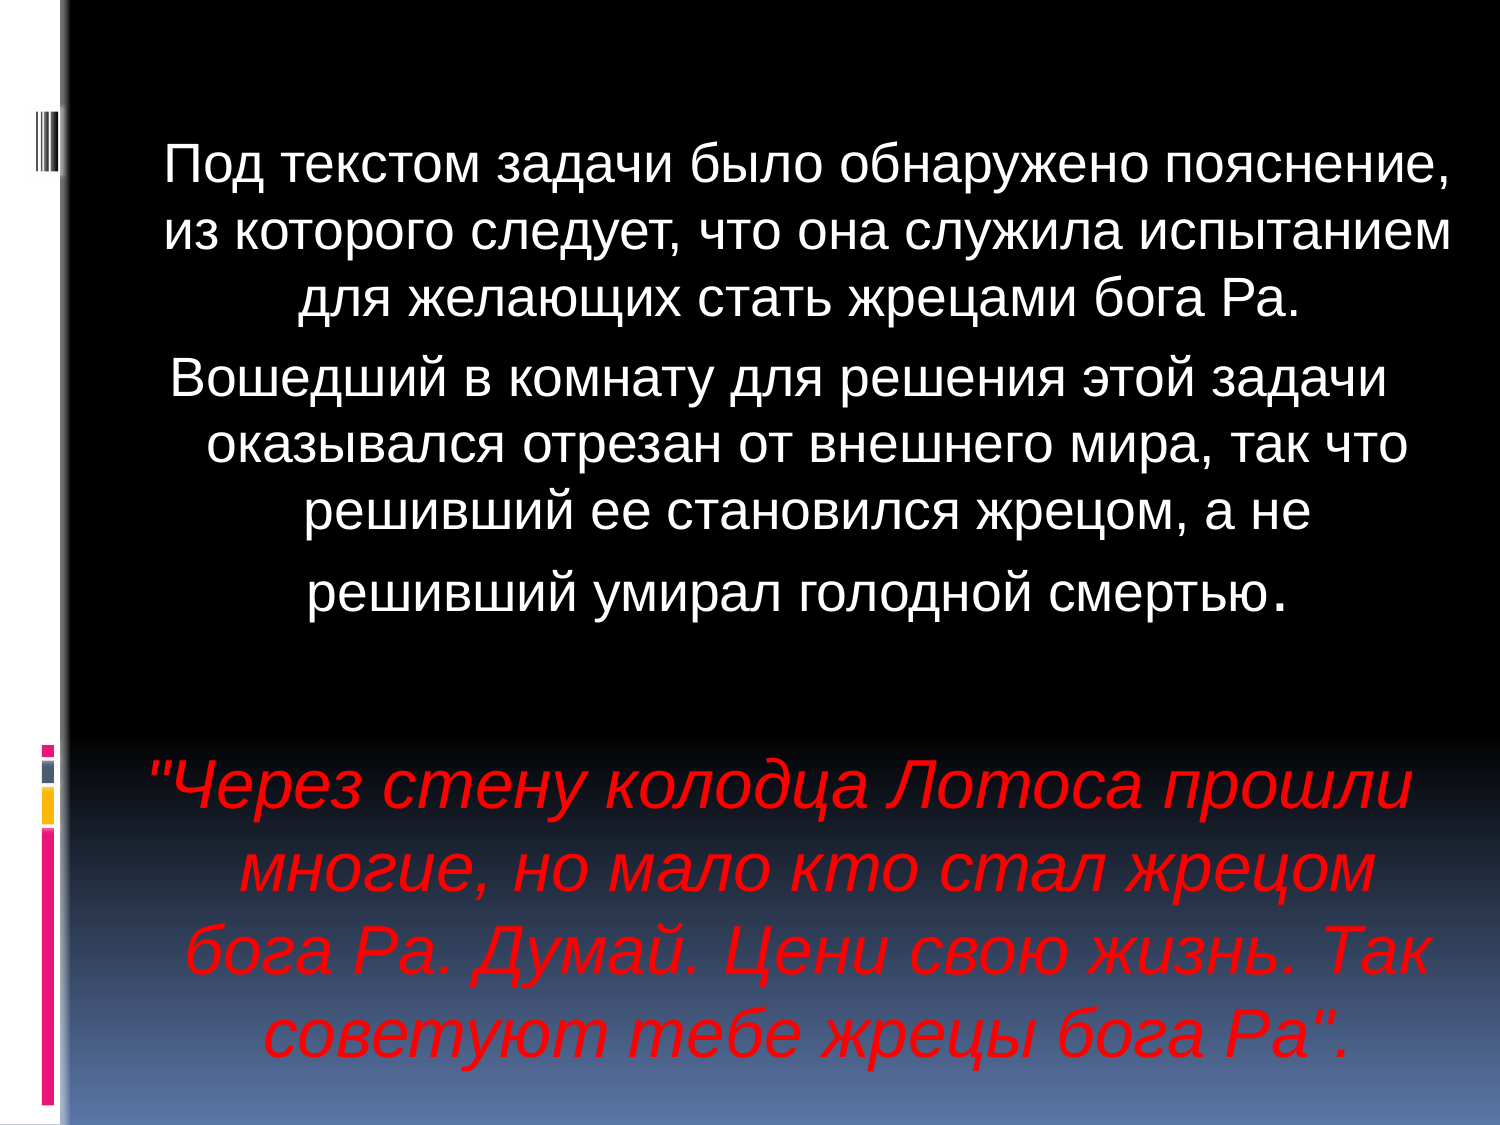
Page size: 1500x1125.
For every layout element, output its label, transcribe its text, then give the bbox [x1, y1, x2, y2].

list Под текстом задачи было обнаружено пояснение, из которого следует, что она служила испытанием для желающих стать жрецами бога Ра. Вошедший в комнату для решения этой задачи оказывался отрезан от внешнего мира, так что решивший ее становился жрецом, а не решивший умирал голодной смертью. "Через стену колодца Лотоса прошли многие, но мало кто стал жрецом бога Ра. Думай. Цени свою жизнь. Так советуют тебе жрецы бога Ра". [76, 31, 1471, 1094]
